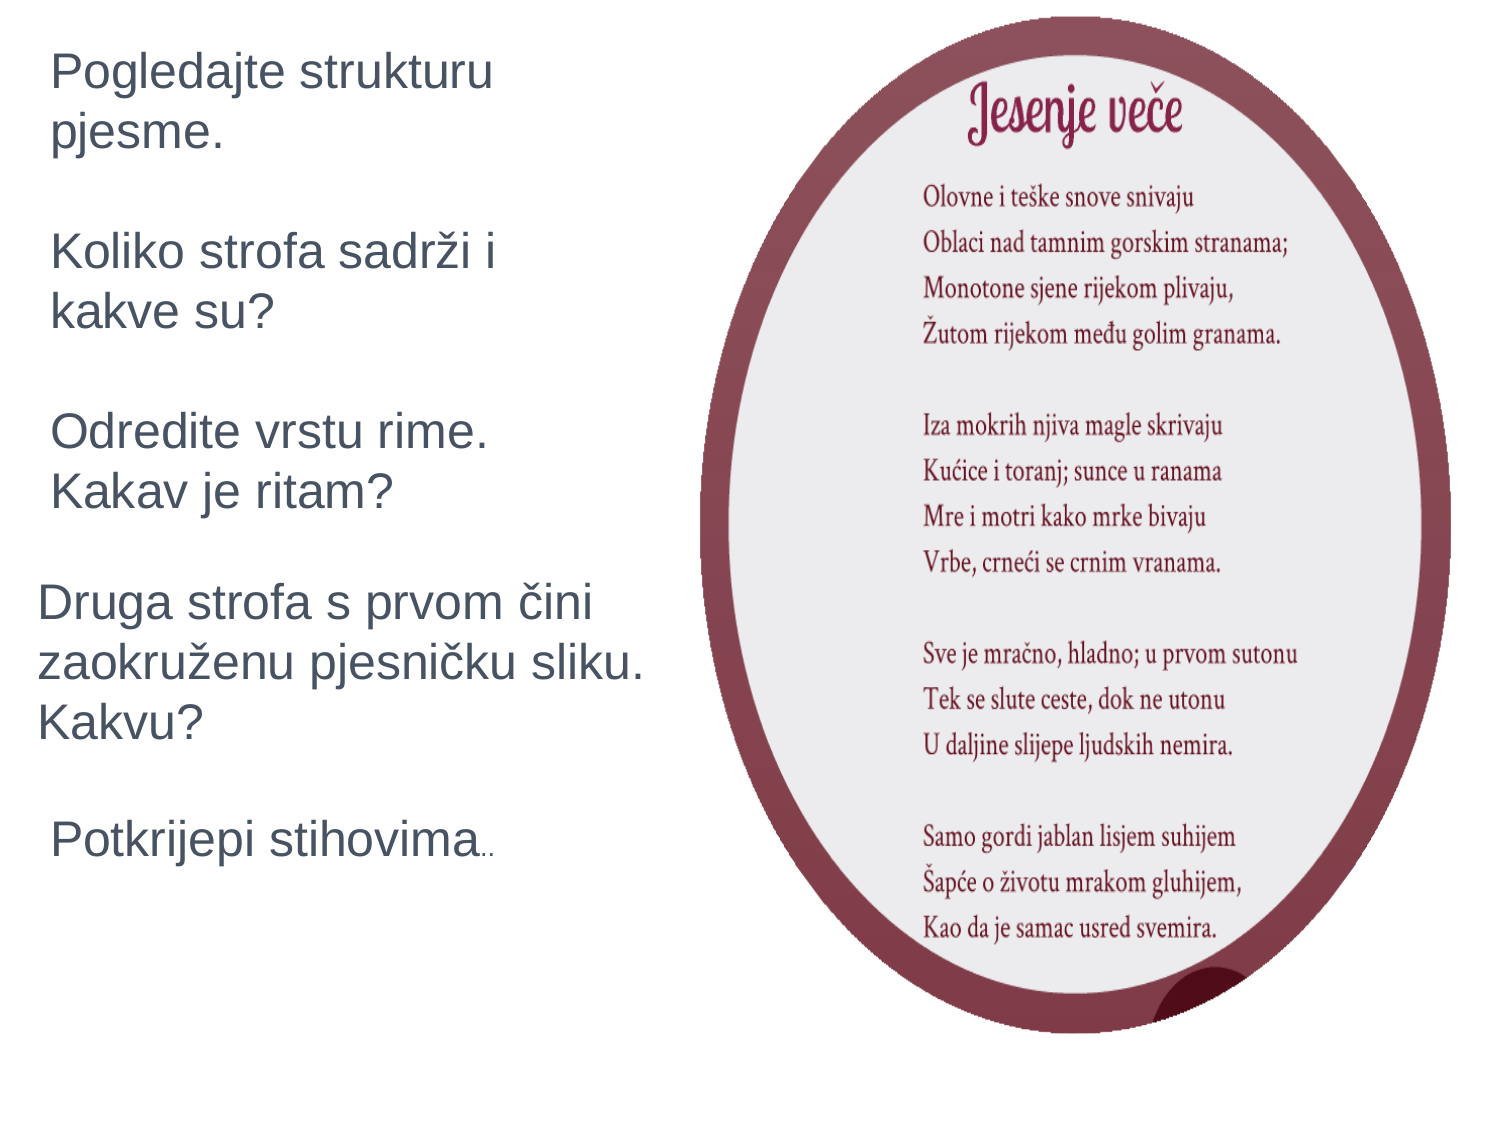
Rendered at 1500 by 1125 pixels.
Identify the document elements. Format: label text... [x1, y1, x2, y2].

text_box Pogledajte strukturu pjesme. Koliko strofa sadrži i kakve su? Odredite vrstu rime. Kakav je ritam? [50, 38, 600, 569]
text_box Potkrijepi stihovima.. [49, 806, 682, 912]
text_box Druga strofa s prvom čini zaokruženu pjesničku sliku. Kakvu? [37, 569, 675, 795]
picture [687, 0, 1463, 1051]
